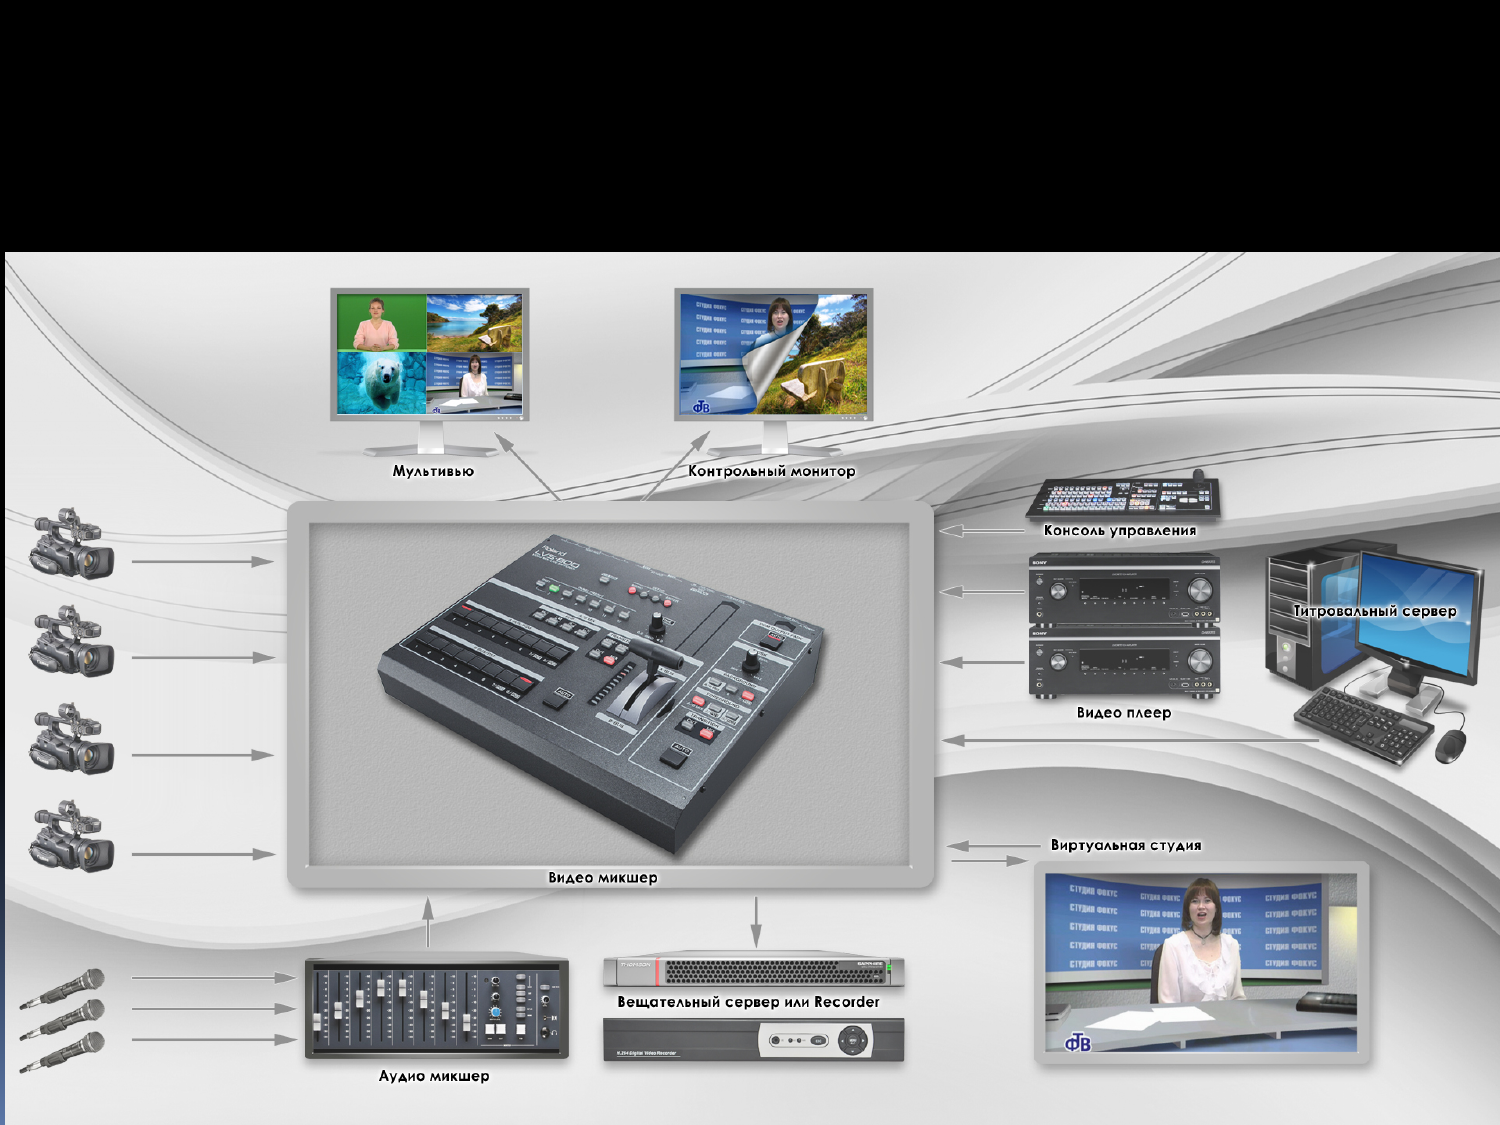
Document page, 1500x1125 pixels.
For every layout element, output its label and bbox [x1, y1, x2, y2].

picture [5, 251, 1500, 1125]
